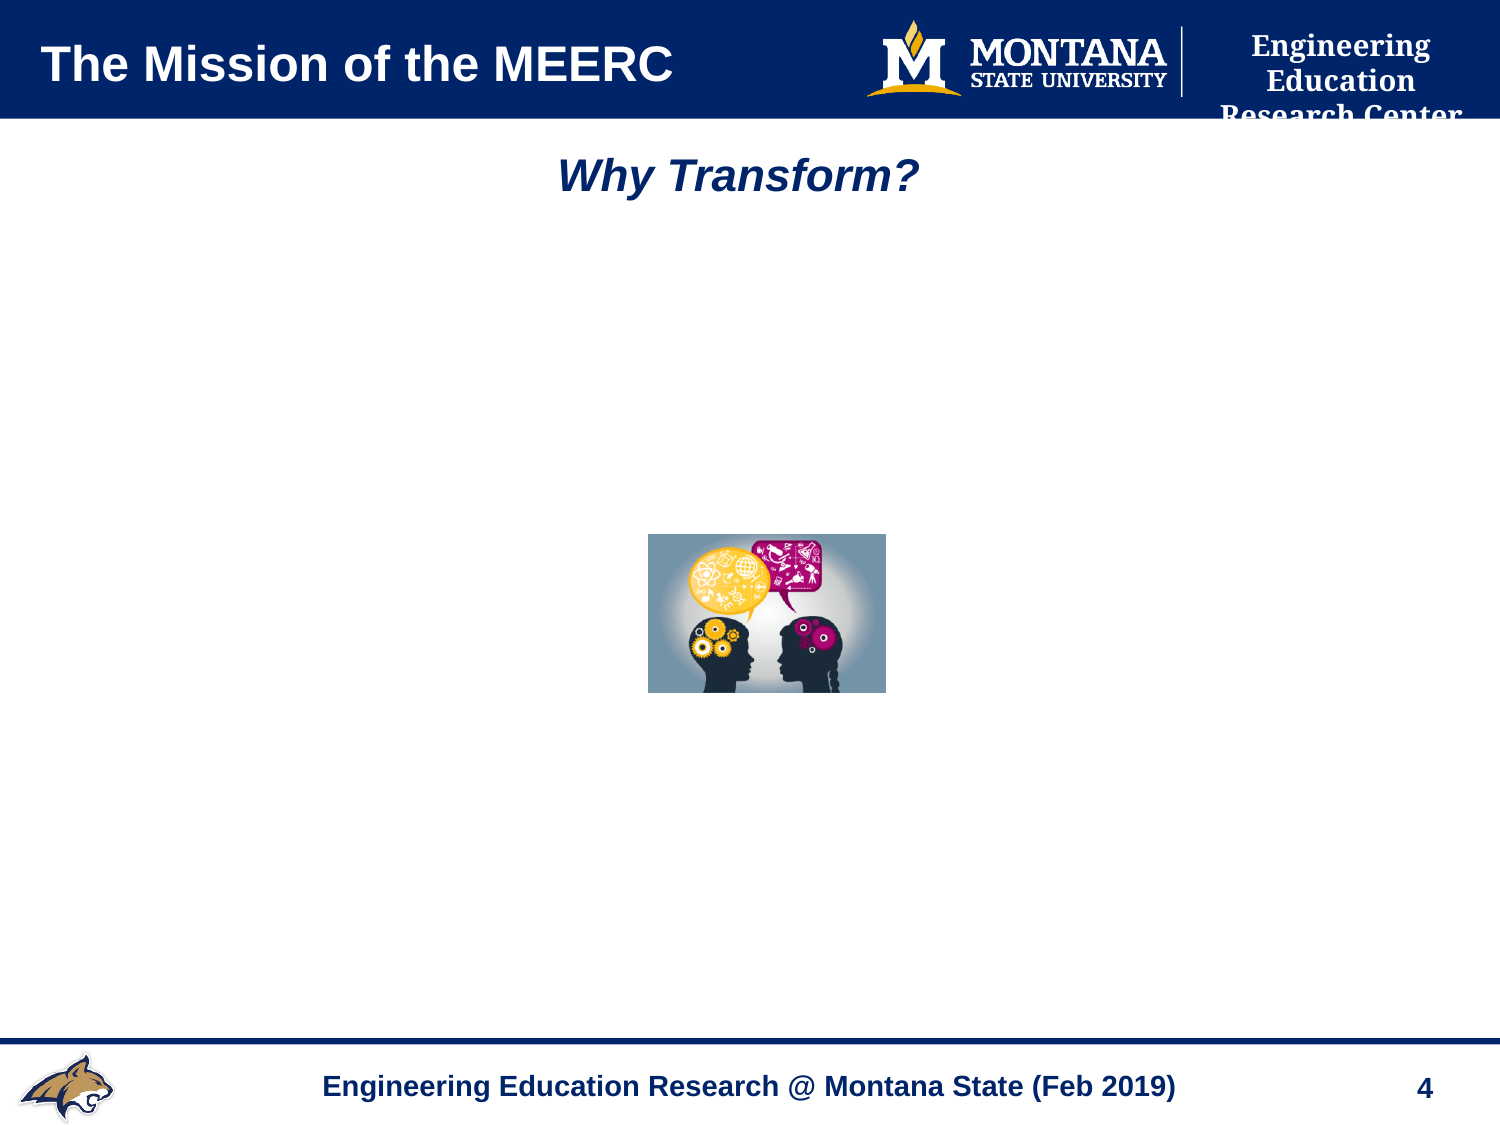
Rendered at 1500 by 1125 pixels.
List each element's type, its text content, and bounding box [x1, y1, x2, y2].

slide_number 4 [1371, 1062, 1479, 1108]
list Why Transform? [24, 138, 1479, 1008]
picture [648, 534, 886, 694]
picture [867, 20, 1191, 97]
title The Mission of the MEERC [25, 29, 848, 94]
picture [9, 1046, 115, 1125]
